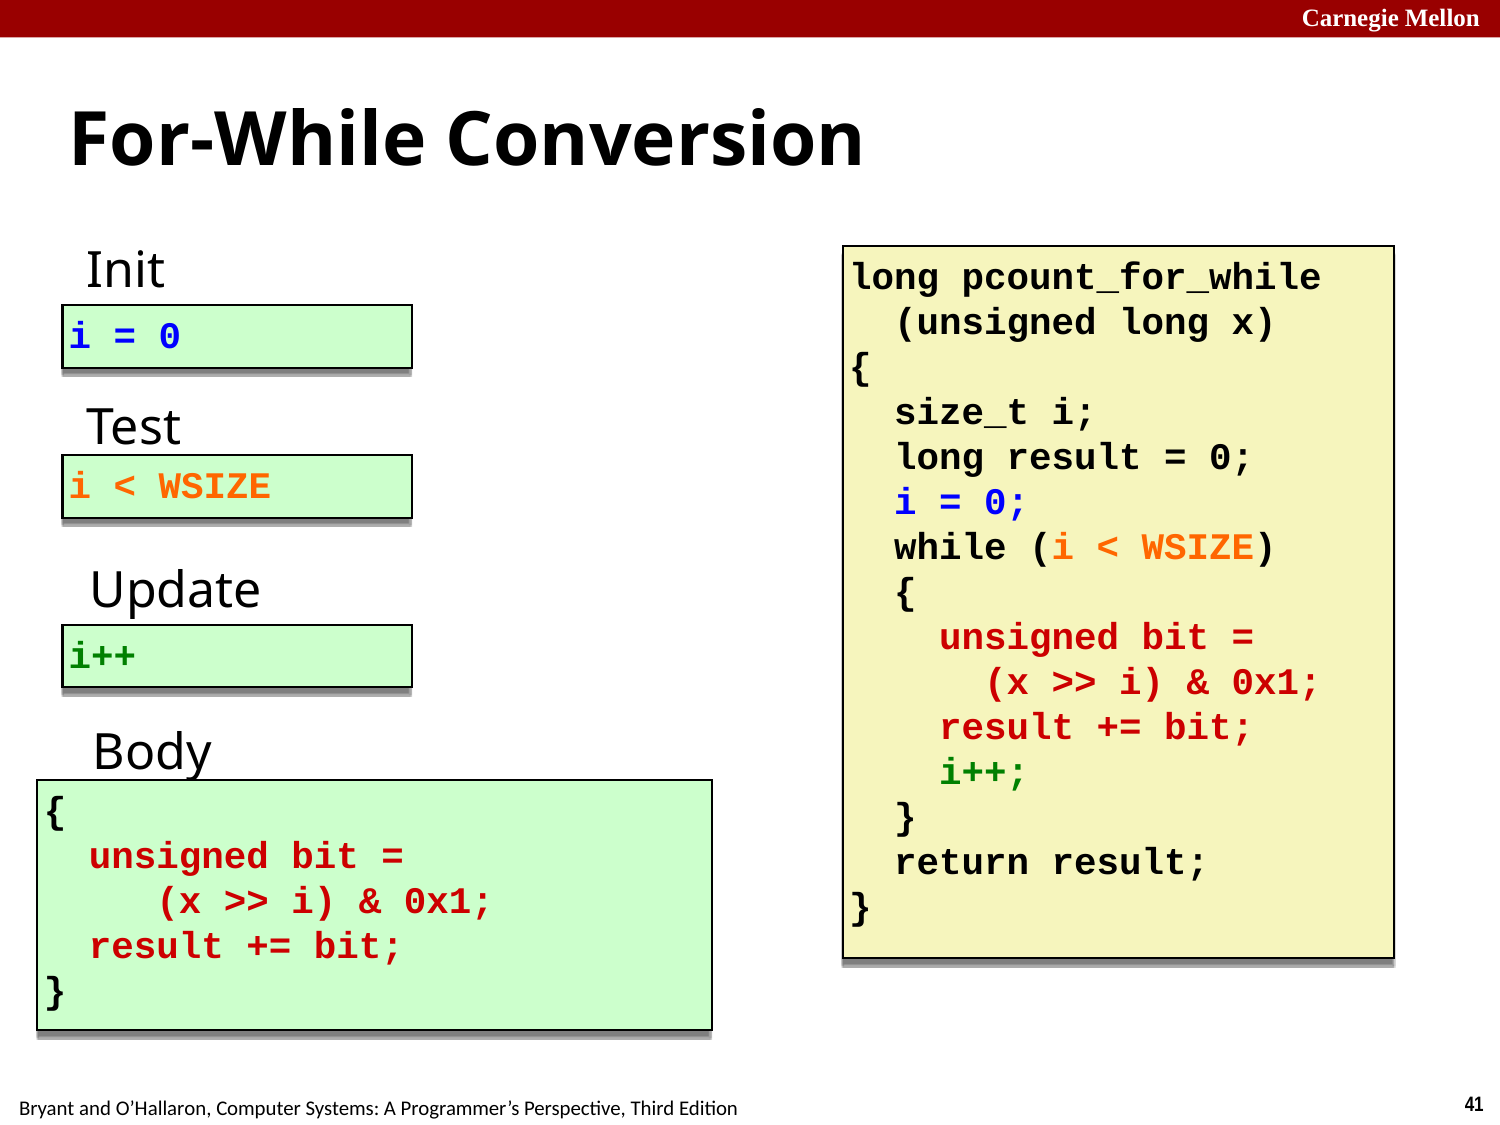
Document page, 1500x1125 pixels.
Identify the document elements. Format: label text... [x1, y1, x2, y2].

text_box long pcount_for_while (unsigned long x) { size_t i; long result = 0; i = 0; while (i < WSIZE) { unsigned bit = (x >> i) & 0x1; result += bit; i++; } return result; } [842, 245, 1394, 959]
title For-While Conversion [62, 41, 1438, 230]
text_box i++ [62, 624, 413, 688]
text_box Body [78, 712, 644, 781]
text_box Test [71, 387, 638, 456]
text_box i = 0 [62, 305, 413, 368]
text_box { unsigned bit = (x >> i) & 0x1; result += bit; } [37, 780, 713, 1031]
text_box Update [74, 549, 641, 618]
text_box i < WSIZE [62, 455, 413, 518]
text_box Init [71, 230, 638, 298]
